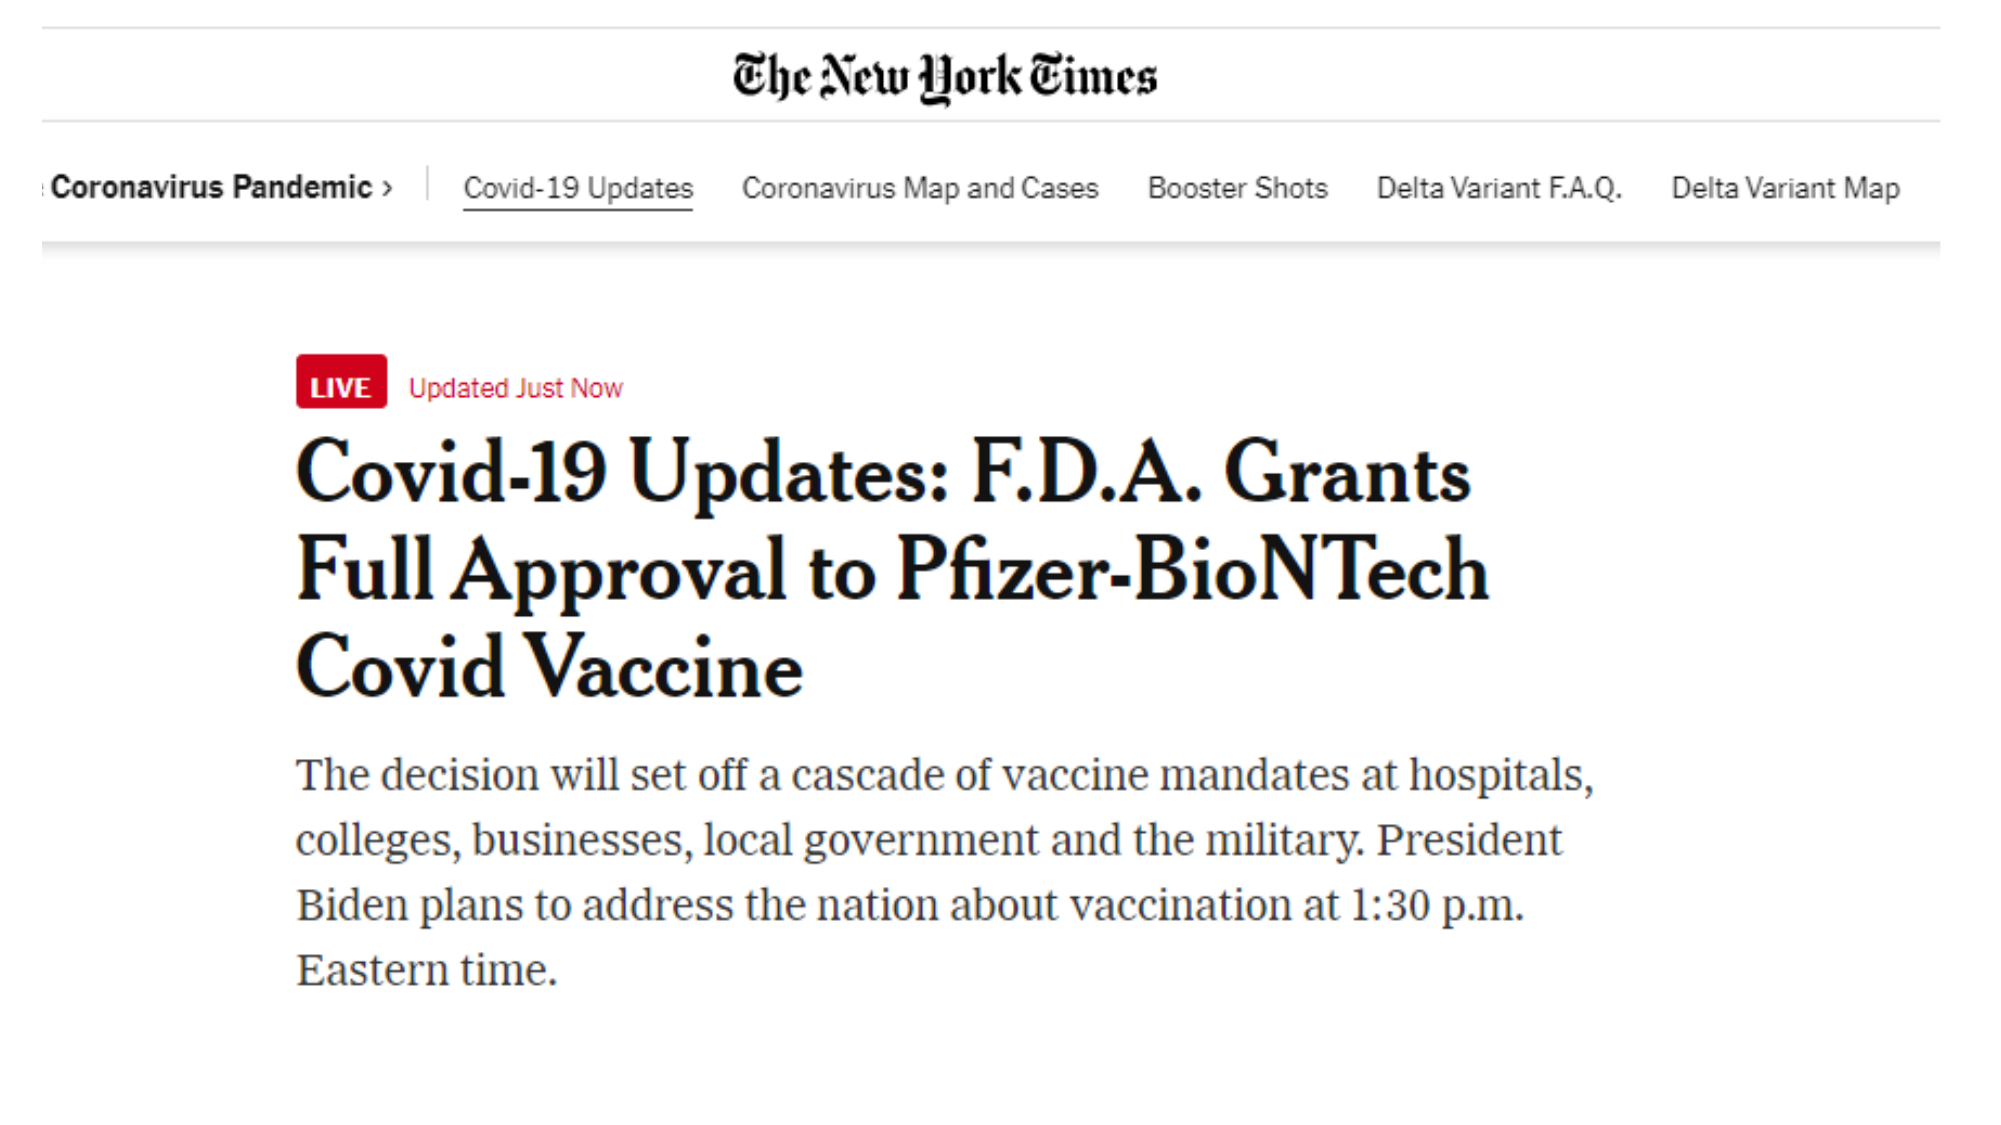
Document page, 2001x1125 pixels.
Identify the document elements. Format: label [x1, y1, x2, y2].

picture [42, 26, 1941, 1040]
